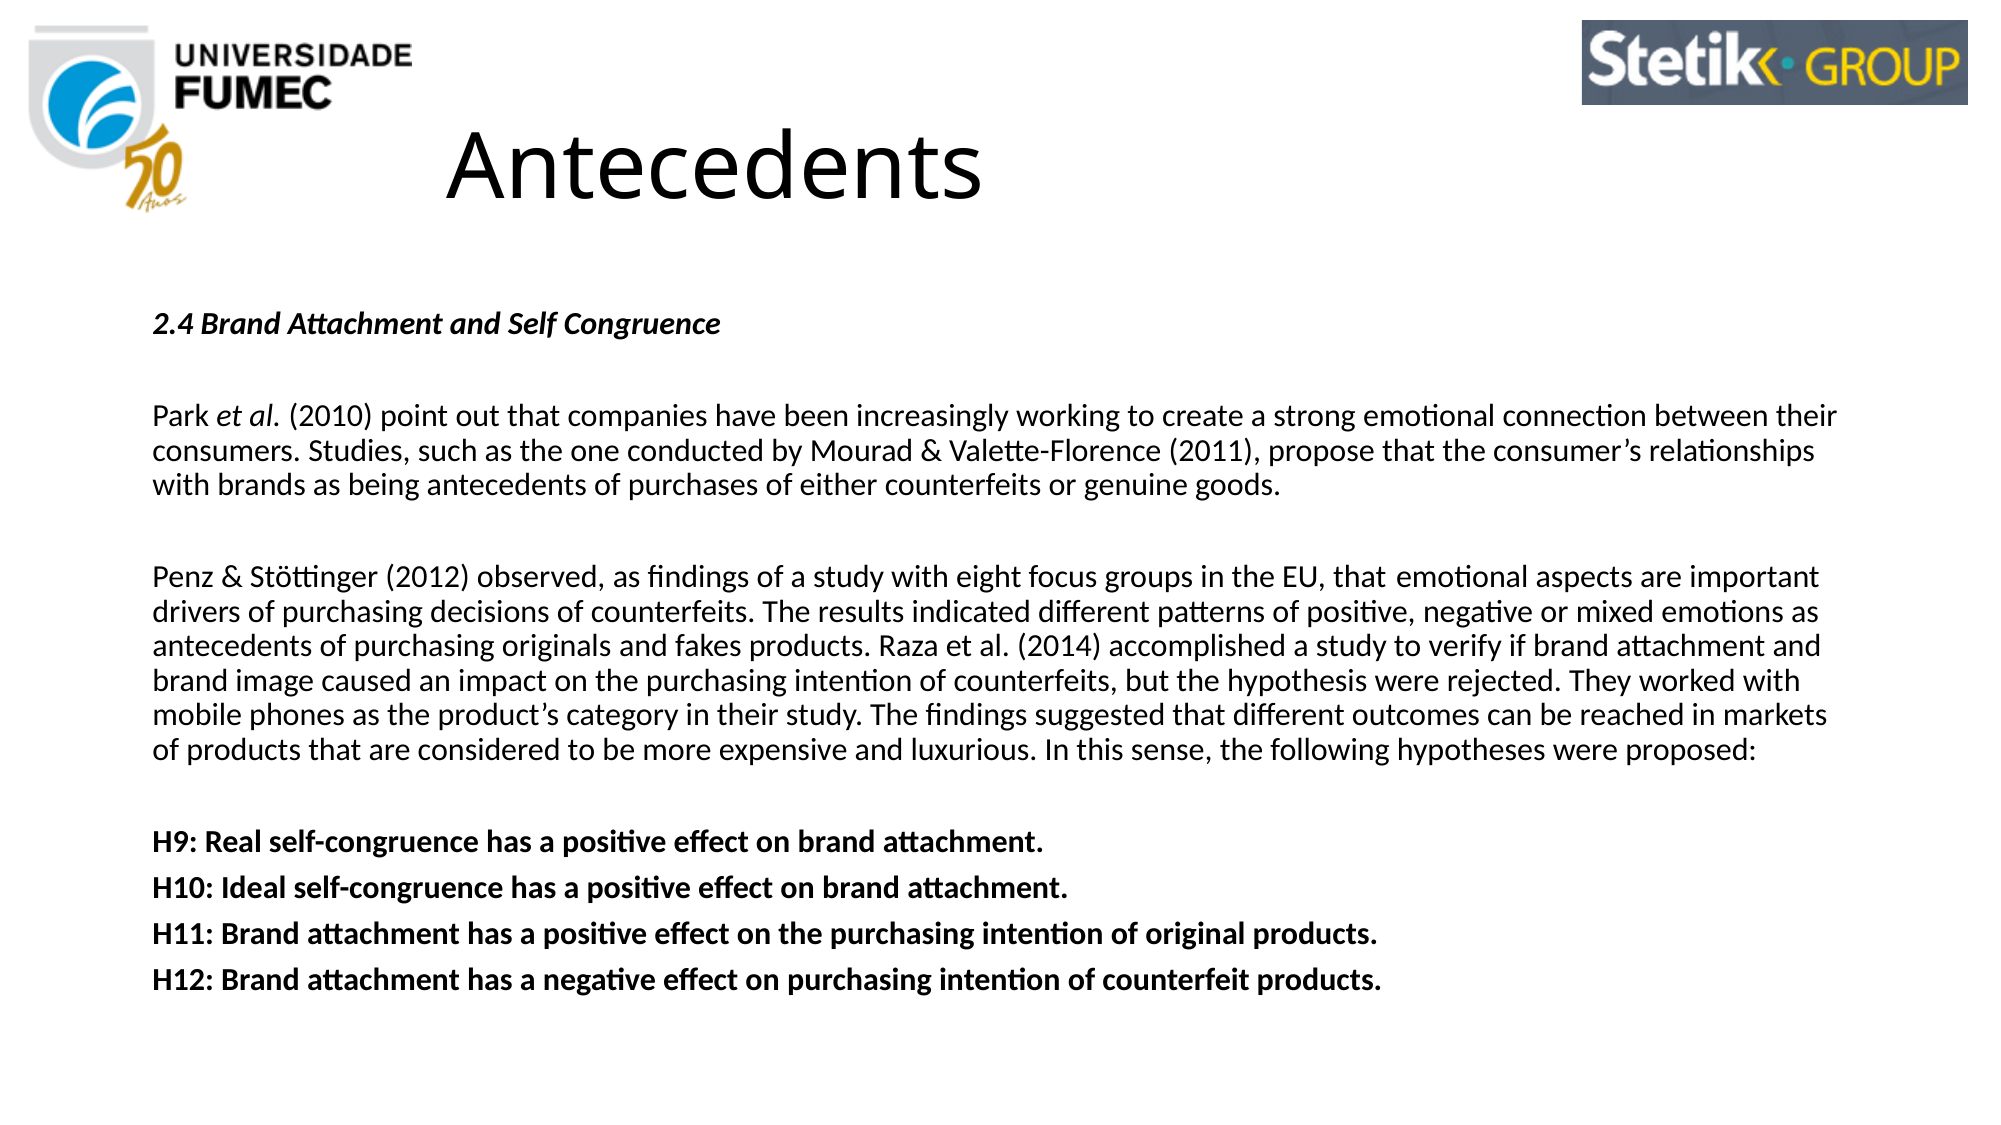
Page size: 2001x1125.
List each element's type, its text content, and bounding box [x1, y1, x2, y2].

list 2.4 Brand Attachment and Self Congruence Park et al. (2010) point out that companies have been increasingly working to create a strong emotional connection between their consumers. Studies, such as the one conducted by Mourad & Valette-Florence (2011), propose that the consumer’s relationships with brands as being antecedents of purchases of either counterfeits or genuine goods. Penz & Stöttinger (2012) observed, as findings of a study with eight focus groups in the EU, that emotional aspects are important drivers of purchasing decisions of counterfeits. The results indicated different patterns of positive, negative or mixed emotions as antecedents of purchasing originals and fakes products. Raza et al. (2014) accomplished a study to verify if brand attachment and brand image caused an impact on the purchasing intention of counterfeits, but the hypothesis were rejected. They worked with mobile phones as the product’s category in their study. The findings suggested that different outcomes can be reached in markets of products that are considered to be more expensive and luxurious. In this sense, the following hypotheses were proposed: H9: Real self-congruence has a positive effect on brand attachment. H10: Ideal self-congruence has a positive effect on brand attachment. H11: Brand attachment has a positive effect on the purchasing intention of original products. H12: Brand attachment has a negative effect on purchasing intention of counterfeit products. [137, 299, 1863, 1014]
picture [27, 24, 412, 213]
title Antecedents [431, 59, 1564, 278]
picture [1581, 20, 1968, 105]
